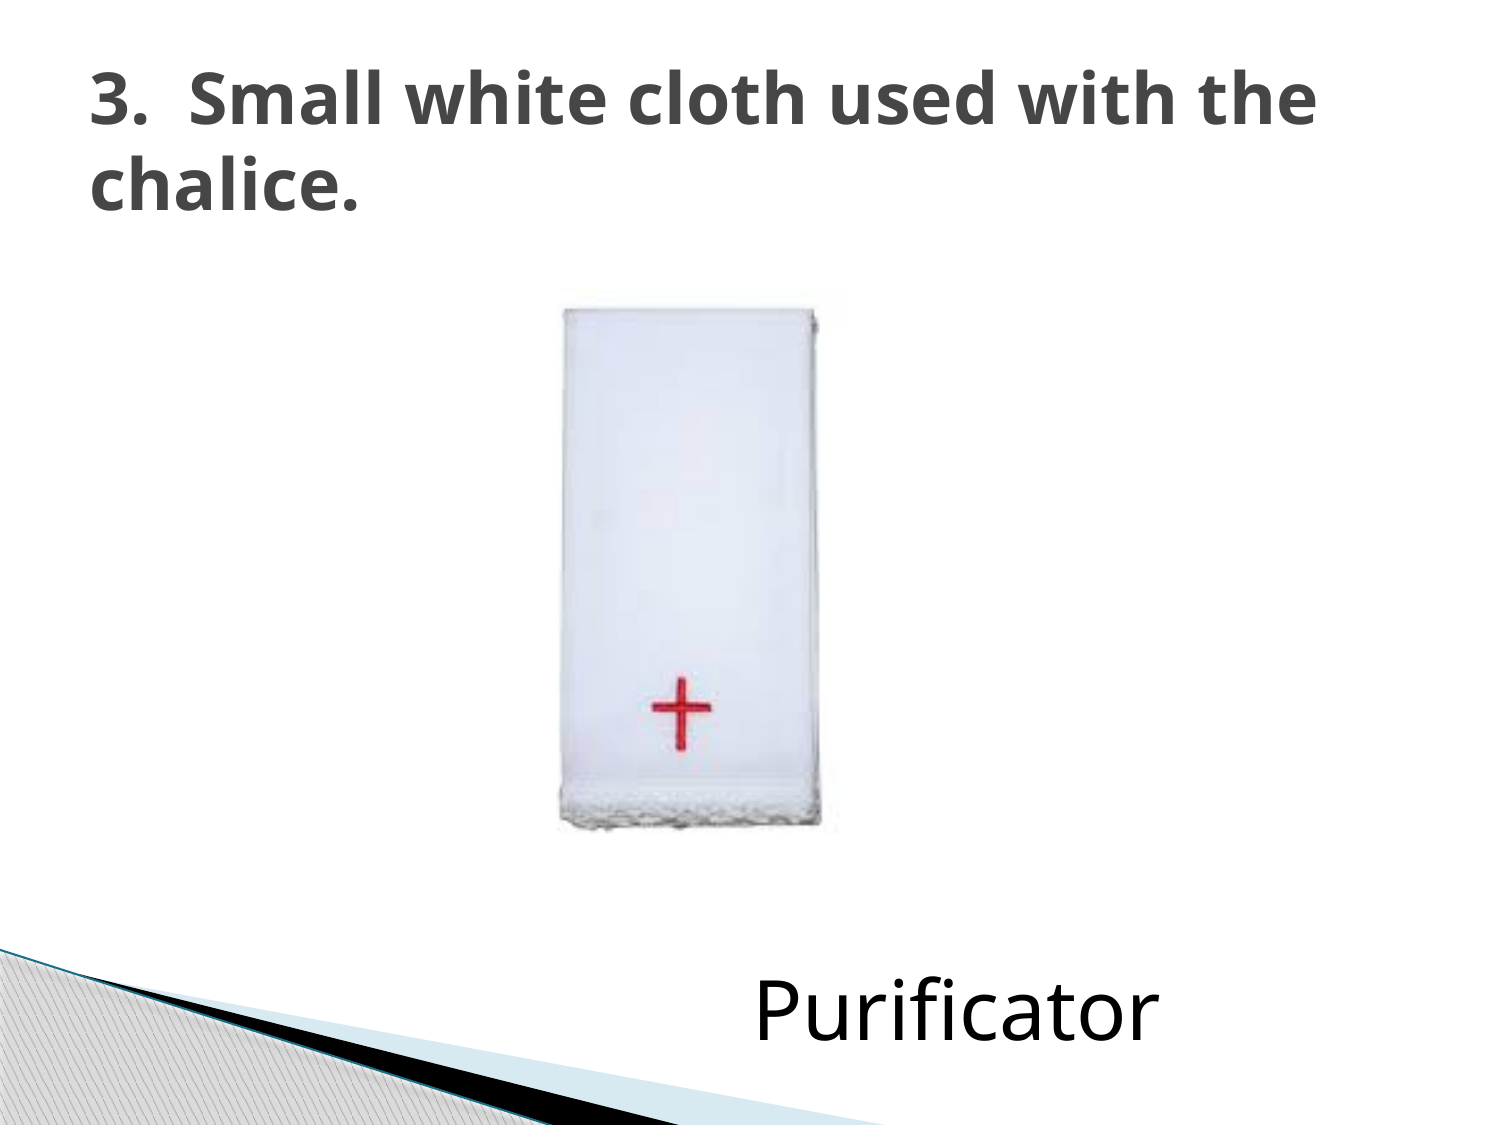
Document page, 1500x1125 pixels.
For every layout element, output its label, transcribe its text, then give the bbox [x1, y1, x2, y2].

text_box Purificator [737, 950, 1250, 1065]
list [437, 249, 946, 879]
title 3. Small white cloth used with the chalice. [75, 45, 1425, 233]
